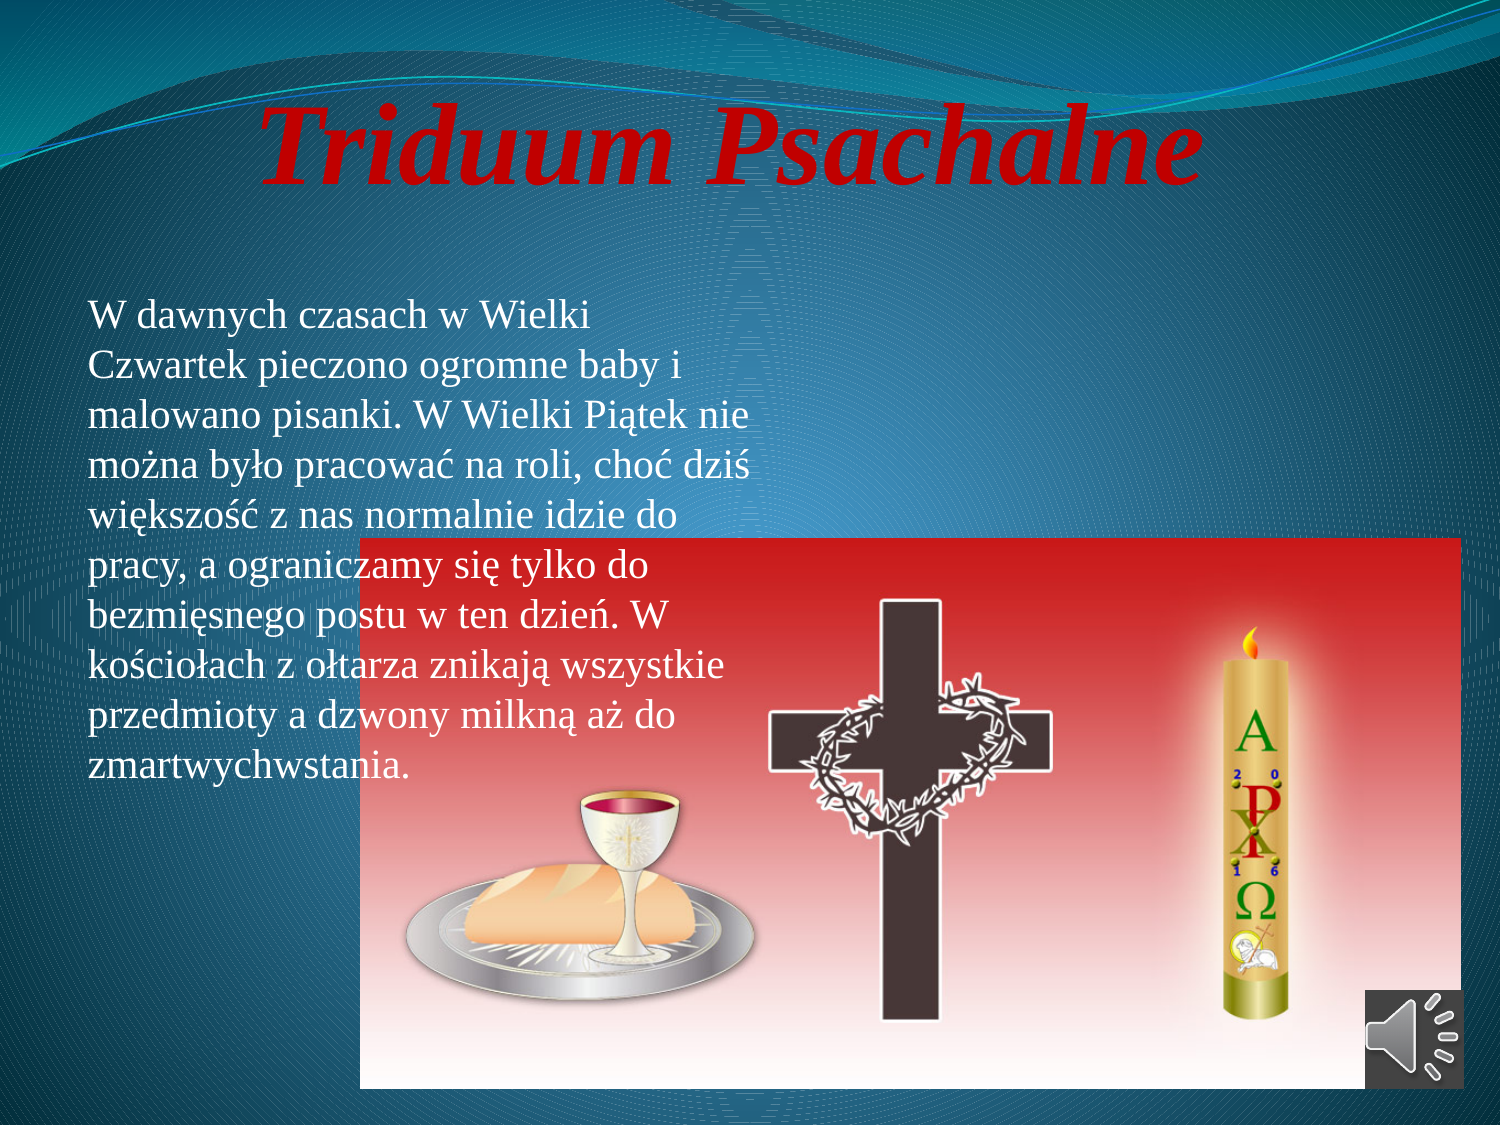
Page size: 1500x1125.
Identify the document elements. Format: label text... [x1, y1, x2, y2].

subtitle W dawnych czasach w Wielki Czwartek pieczono ogromne baby i malowano pisanki. W Wielki Piątek nie można było pracować na roli, choć dziś większość z nas normalnie idzie do pracy, a ograniczamy się tylko do bezmięsnego postu w ten dzień. W kościołach z ołtarza znikają wszystkie przedmioty a dzwony milkną aż do zmartwychwstania. [87, 278, 774, 1125]
title Triduum Psachalne [87, 30, 1376, 209]
picture [359, 538, 1465, 1090]
